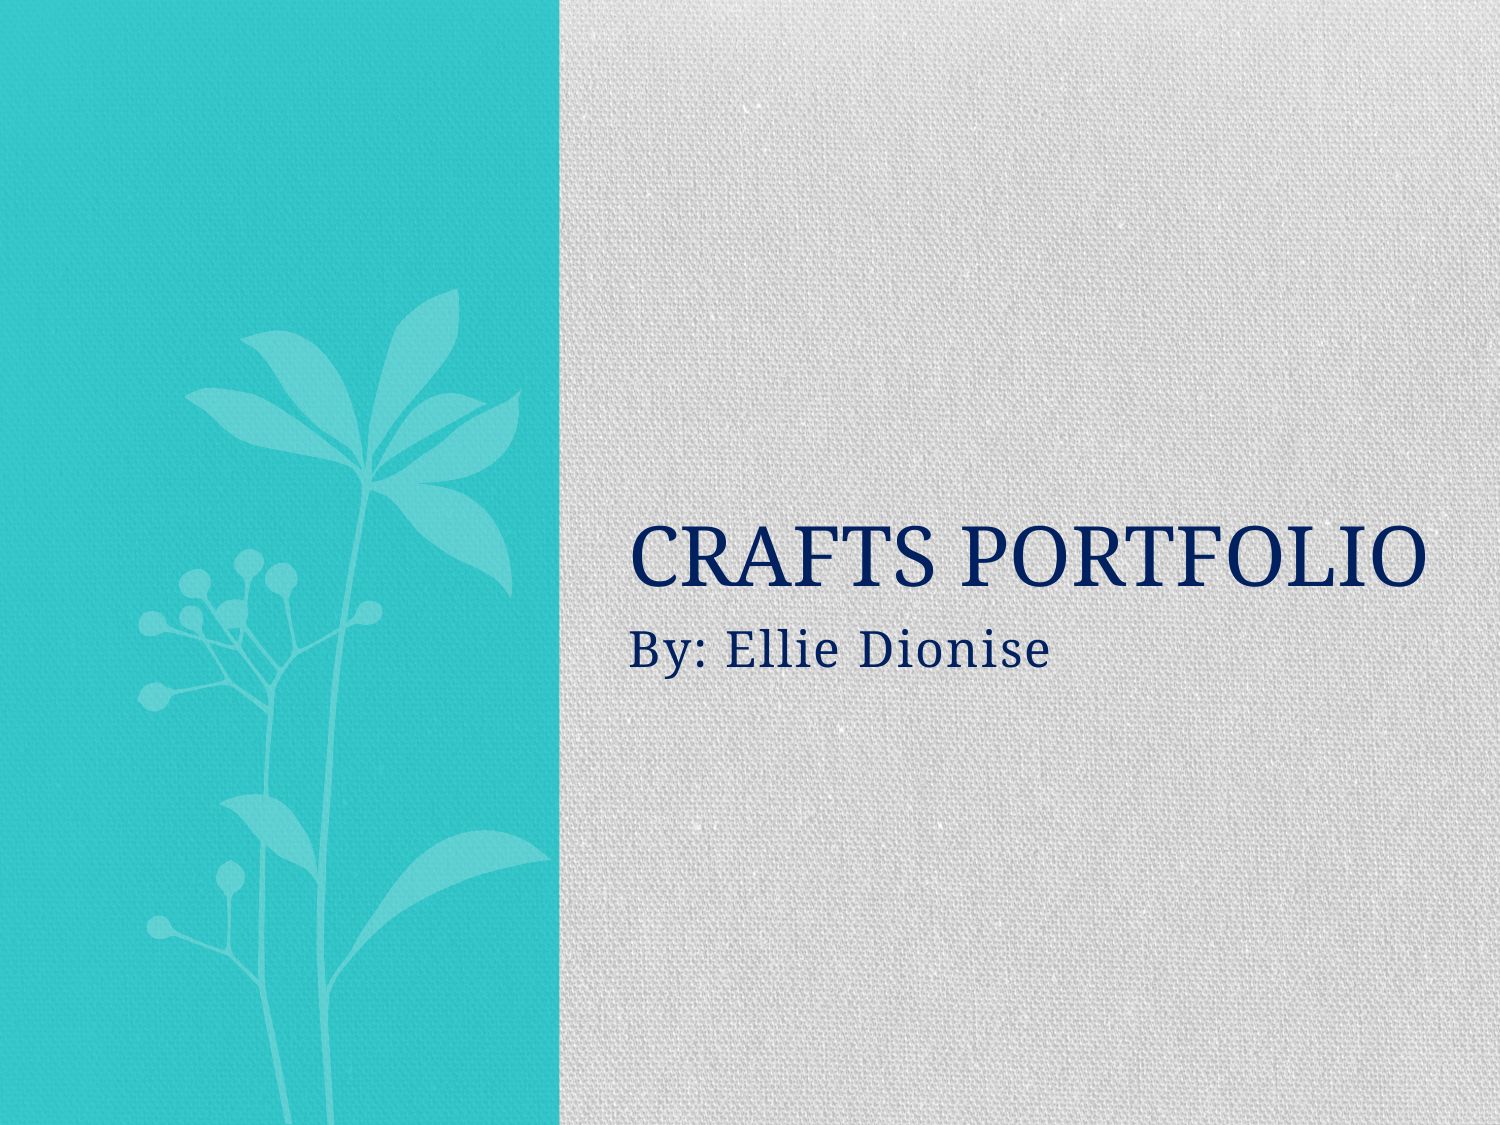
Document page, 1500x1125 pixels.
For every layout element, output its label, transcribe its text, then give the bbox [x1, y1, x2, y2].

title Crafts portfolio [613, 232, 1454, 611]
subtitle By: Ellie Dionise [614, 611, 1454, 870]
